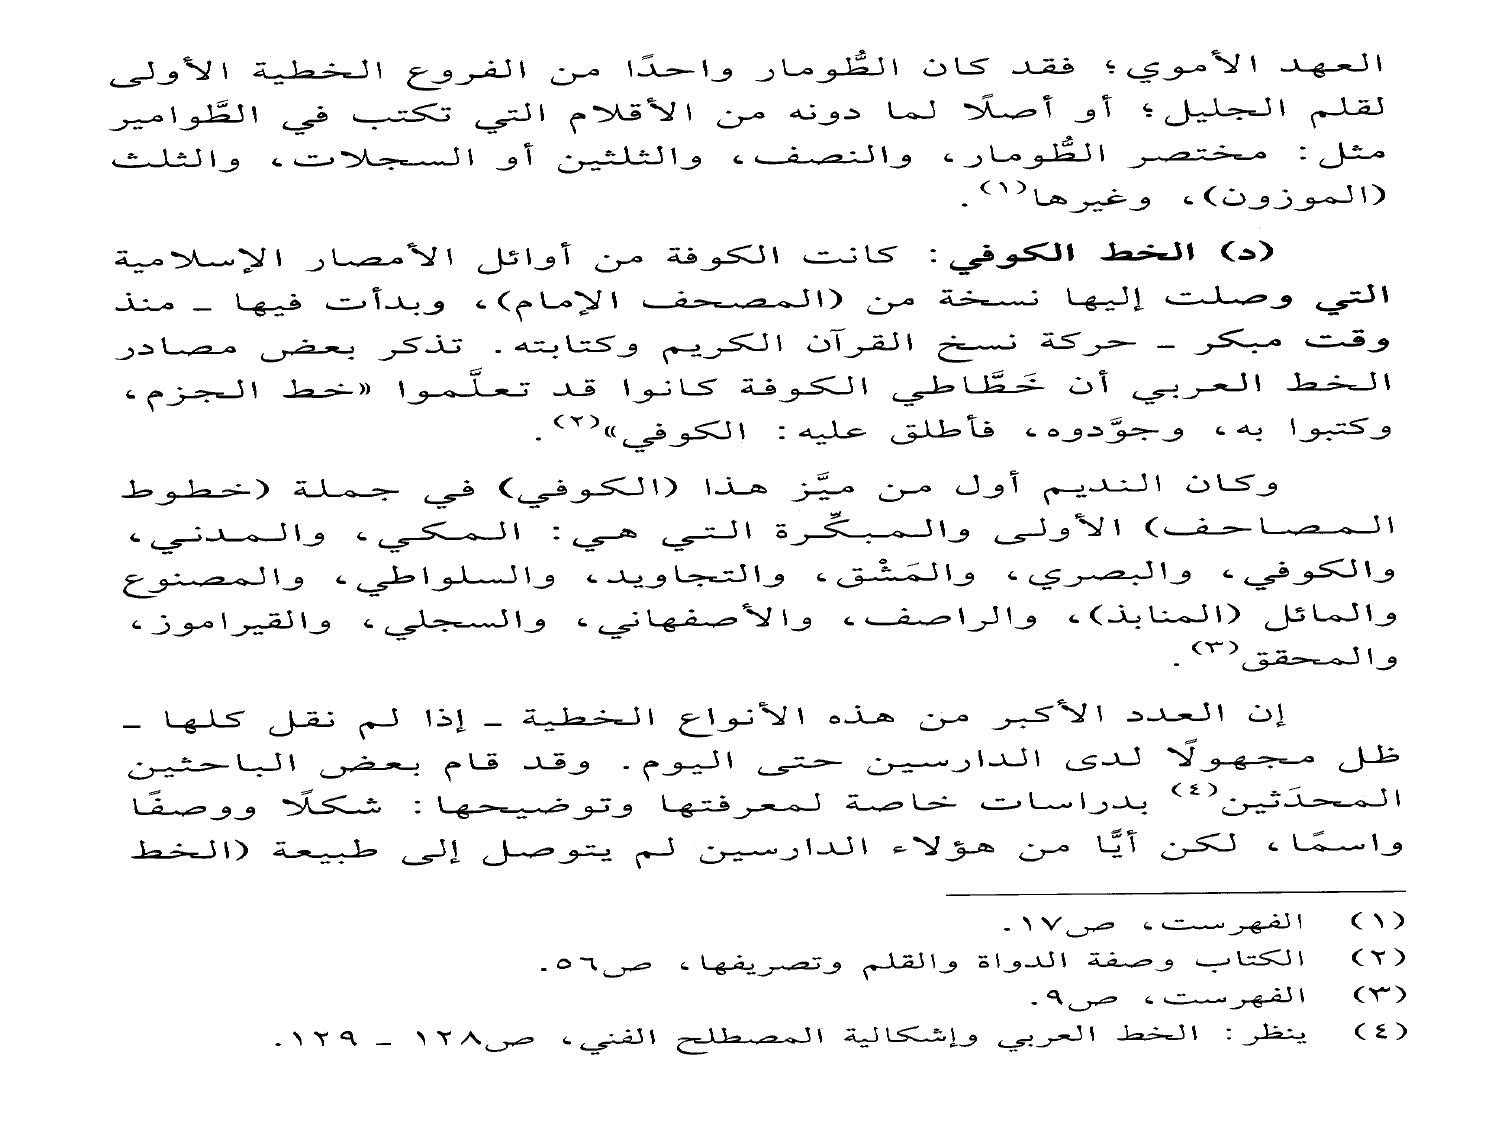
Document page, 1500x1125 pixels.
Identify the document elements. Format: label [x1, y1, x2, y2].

list [70, 46, 1442, 1067]
